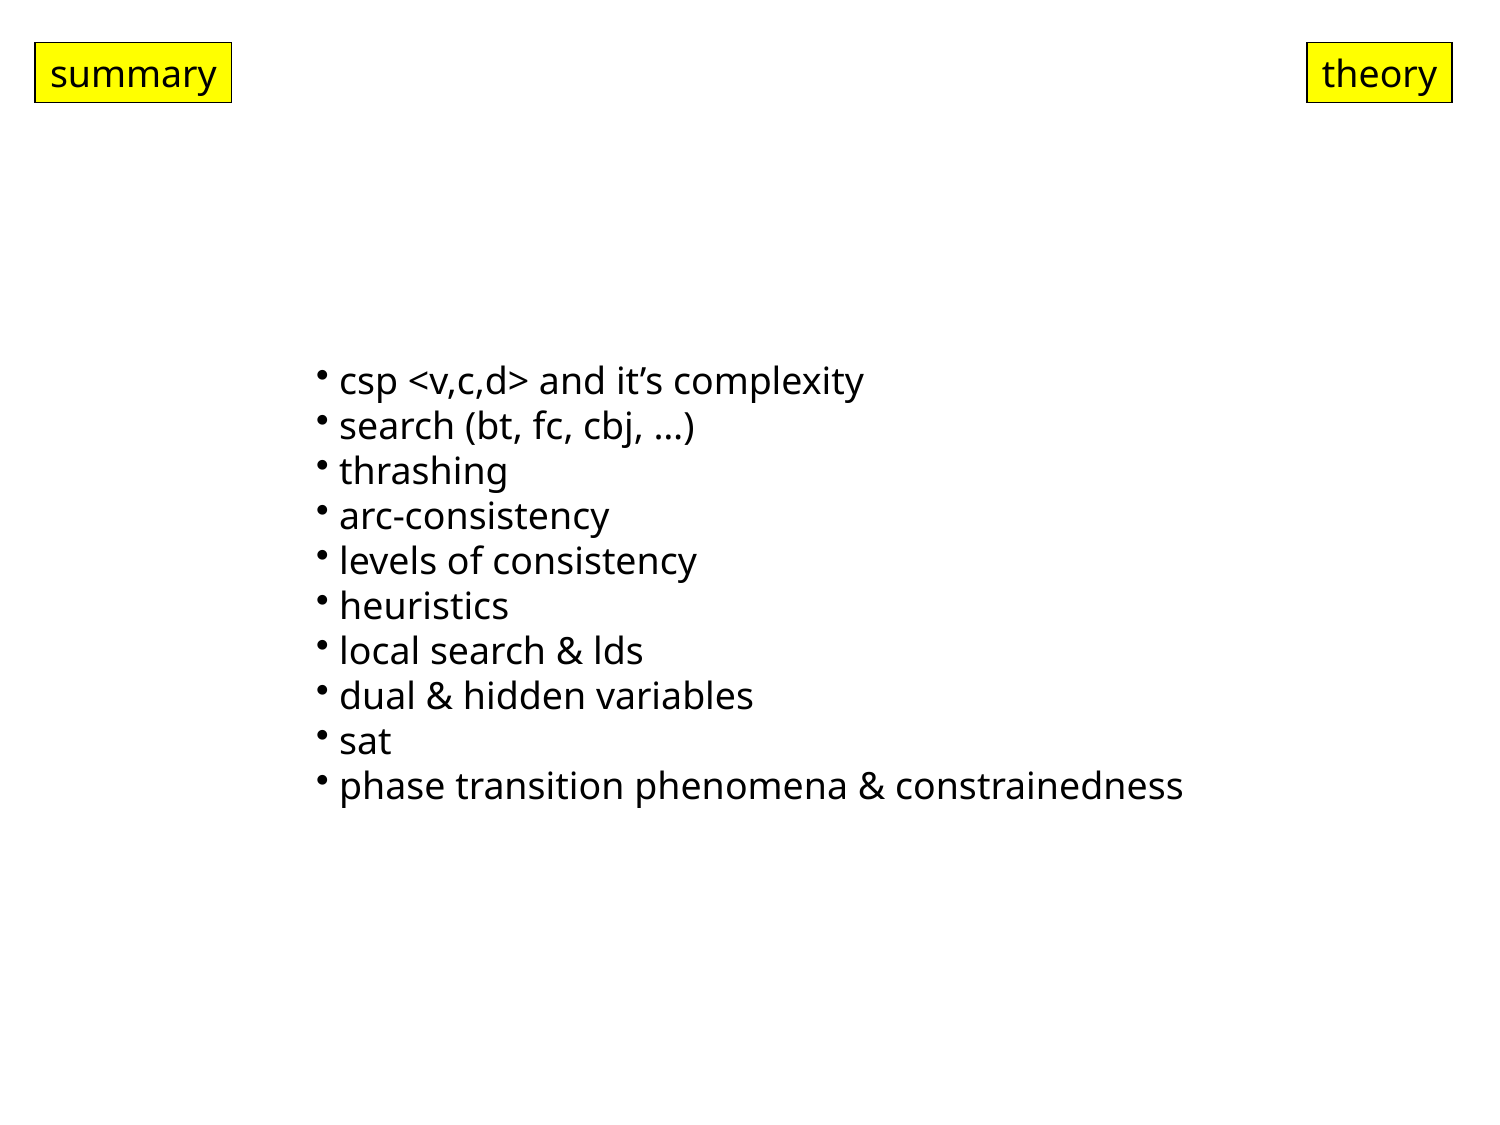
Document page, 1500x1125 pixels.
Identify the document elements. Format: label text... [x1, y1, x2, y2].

text_box csp <v,c,d> and it’s complexity search (bt, fc, cbj, …) thrashing arc-consistency levels of consistency heuristics local search & lds dual & hidden variables sat phase transition phenomena & constrainedness [301, 349, 1200, 815]
text_box theory [1307, 42, 1453, 103]
text_box summary [35, 42, 232, 103]
